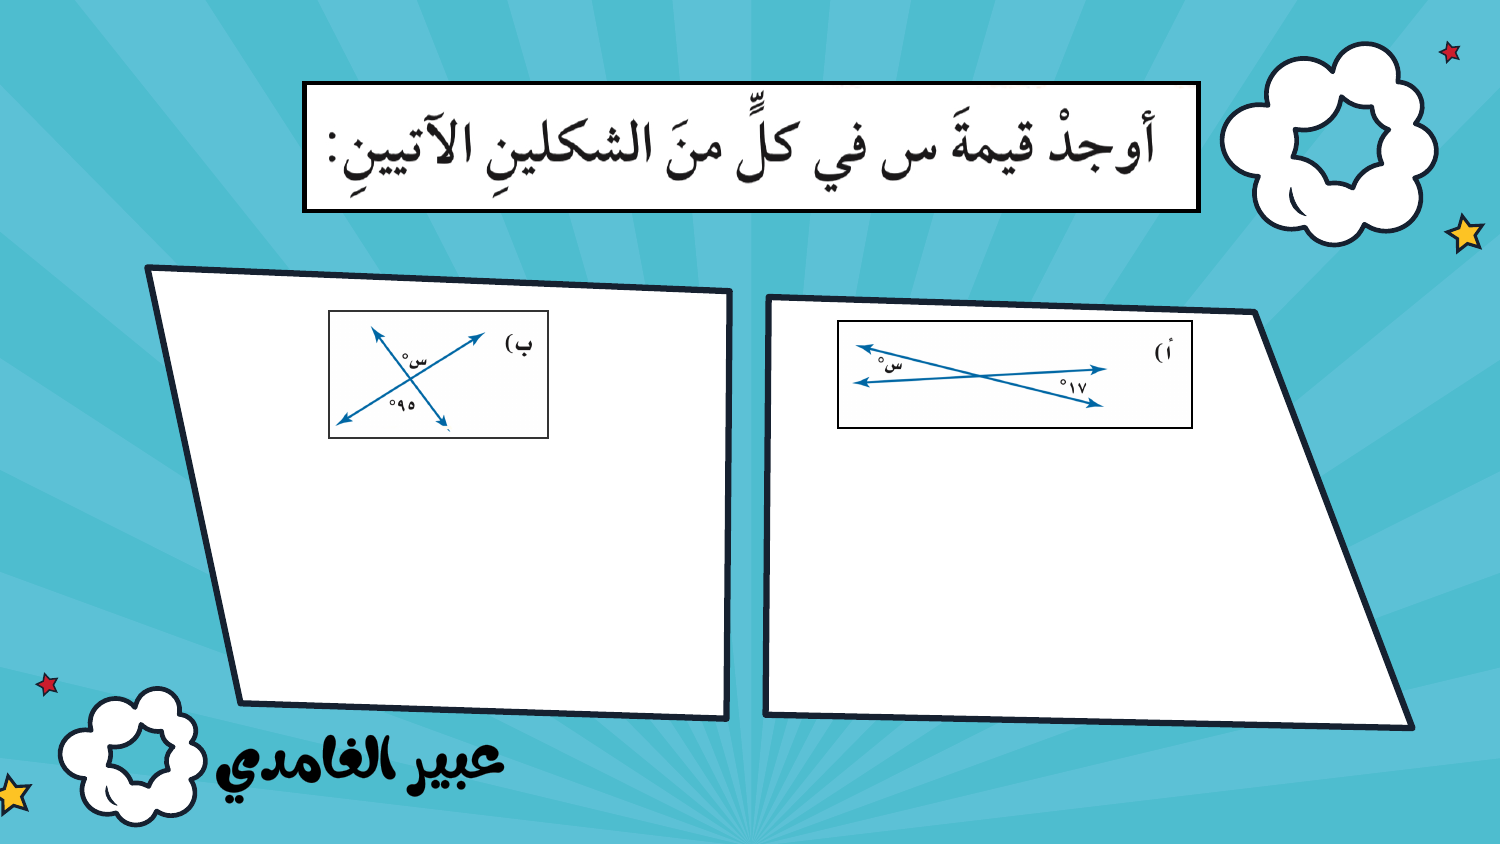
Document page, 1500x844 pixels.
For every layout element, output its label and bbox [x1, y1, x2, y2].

picture [330, 312, 547, 437]
picture [192, 686, 532, 844]
text_box [147, 267, 730, 719]
text_box [1221, 41, 1483, 252]
picture [306, 84, 1197, 209]
text_box [0, 673, 206, 826]
picture [838, 321, 1192, 428]
text_box [765, 296, 1413, 729]
